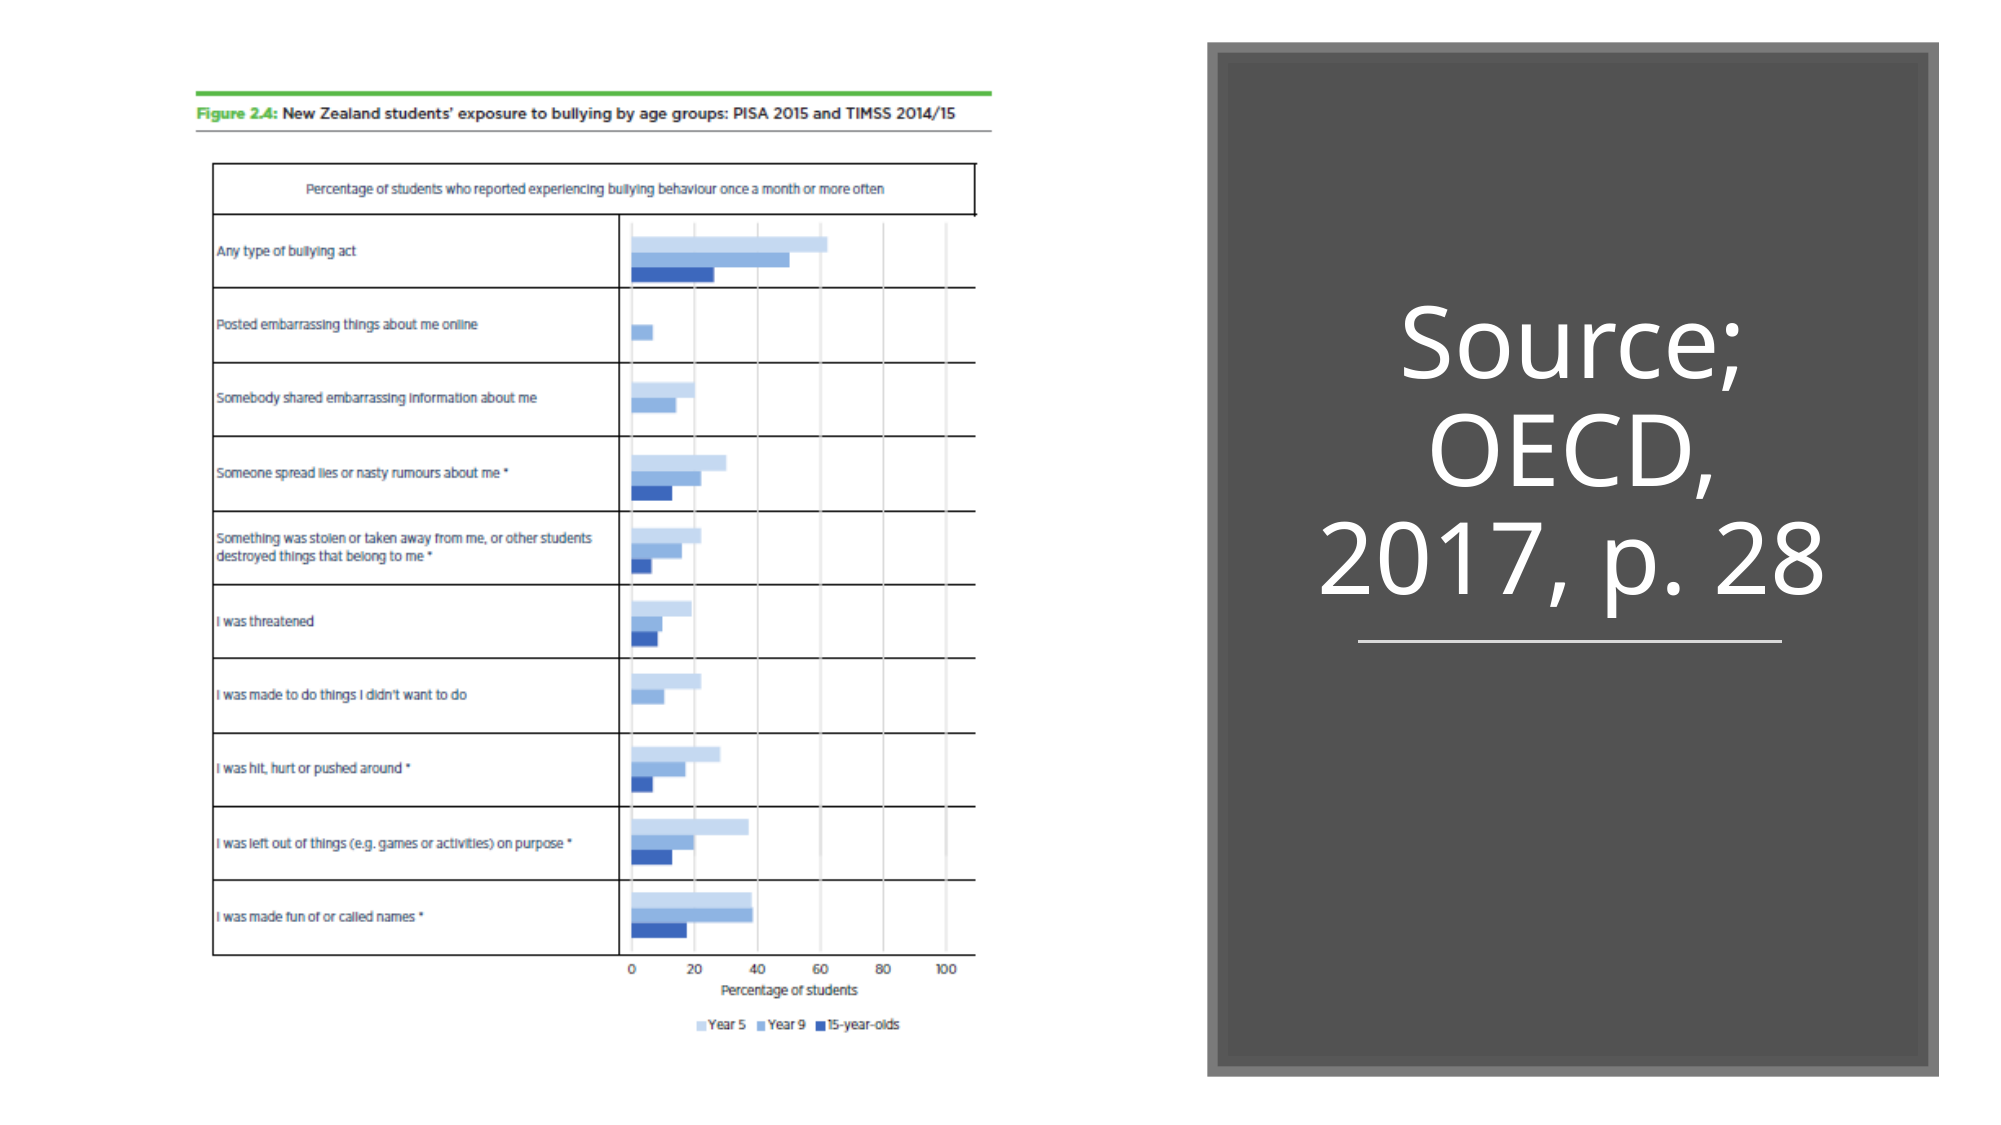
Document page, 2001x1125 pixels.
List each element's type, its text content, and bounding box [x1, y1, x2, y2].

picture [175, 80, 1046, 1046]
text_box [62, 76, 1168, 974]
text_box Source; OECD, 2017, p. 28 [1273, 149, 1873, 624]
text_box [1217, 52, 1929, 1067]
